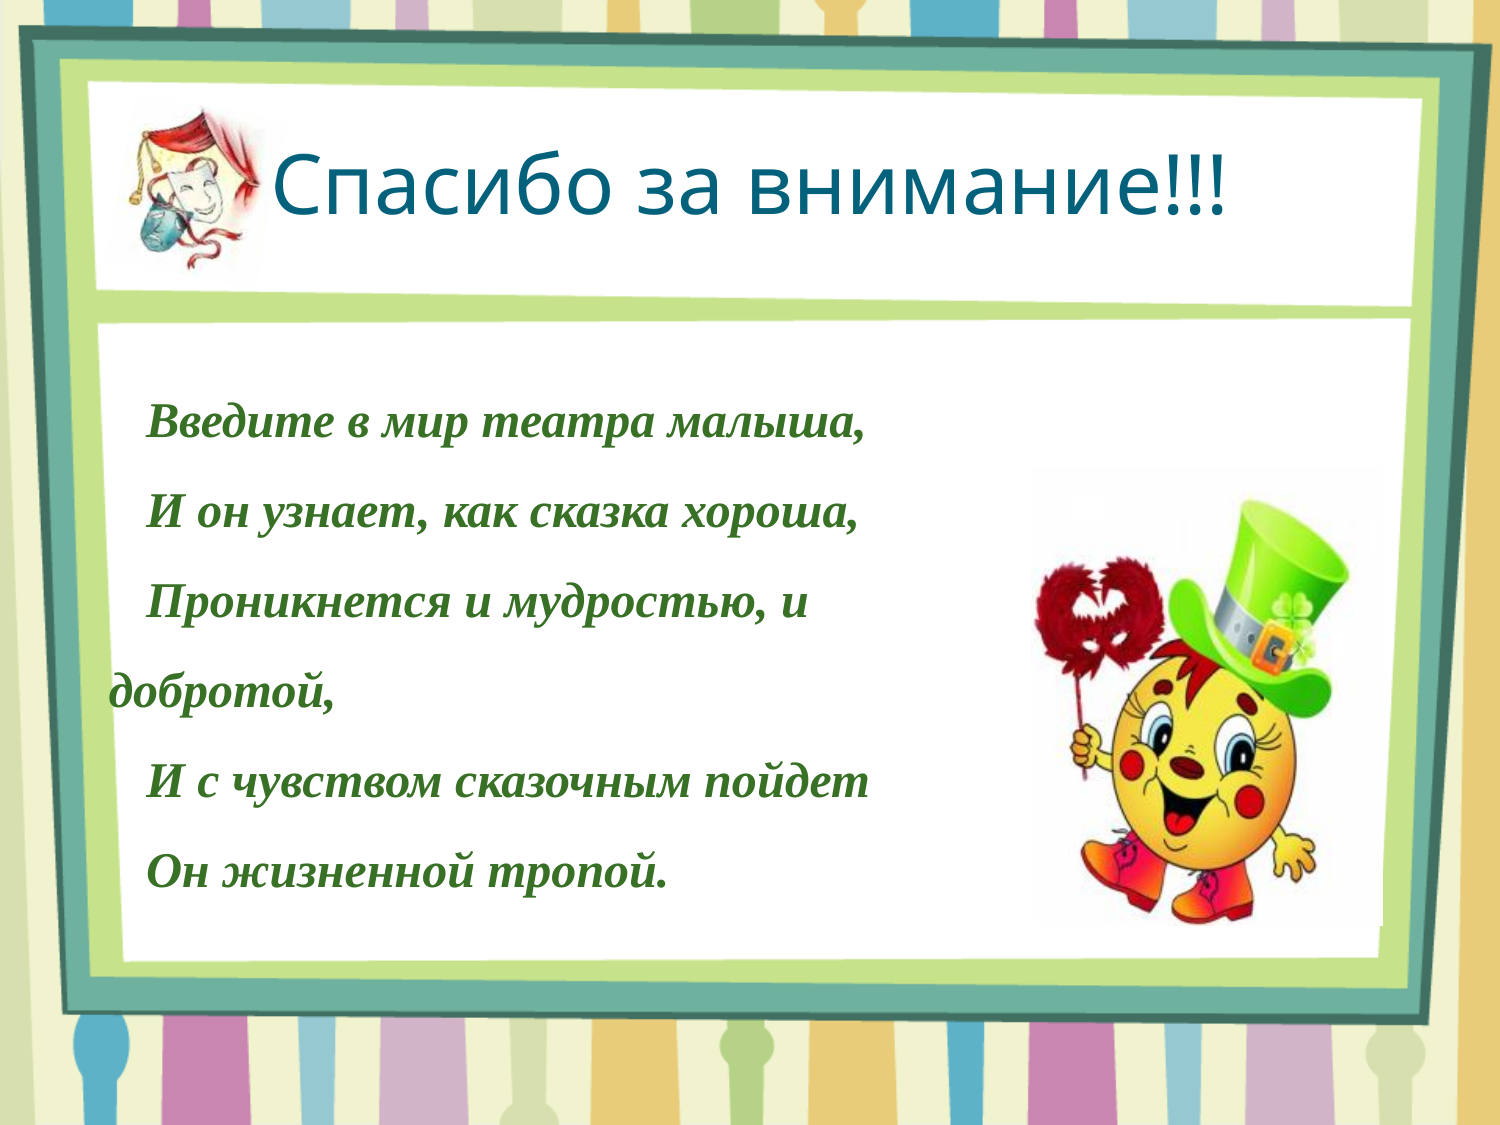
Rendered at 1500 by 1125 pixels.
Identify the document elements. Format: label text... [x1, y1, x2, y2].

title Спасибо за внимание!!! [74, 87, 1426, 276]
text_box Введите в мир театра малыша, И он узнает, как сказка хороша, Проникнется и мудростью, и добротой, И с чувством сказочным пойдет Он жизненной тропой. [93, 395, 1028, 861]
picture [0, 0, 1500, 1125]
